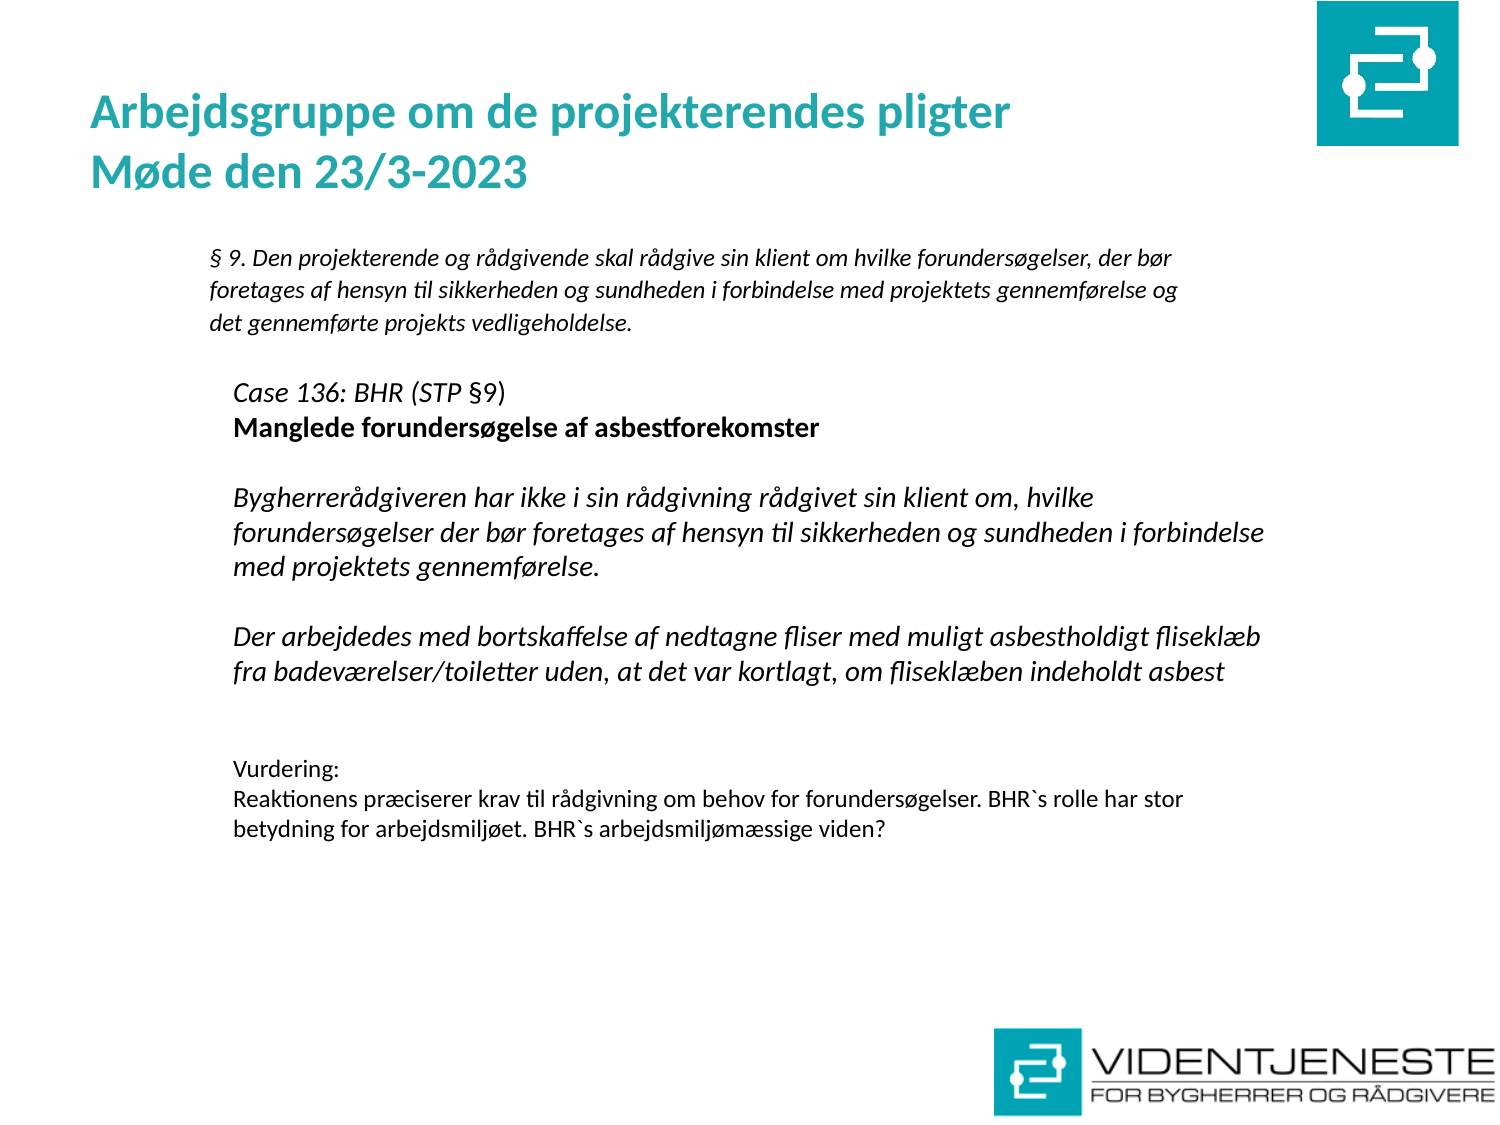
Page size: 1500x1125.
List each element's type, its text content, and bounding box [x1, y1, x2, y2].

picture [1316, 1, 1459, 146]
picture [994, 1026, 1495, 1119]
text_box Case 136: BHR (STP §9) Manglede forundersøgelse af asbestforekomster Bygherrerådgiveren har ikke i sin rådgivning rådgivet sin klient om, hvilke forundersøgelser der bør foretages af hensyn til sikkerheden og sundheden i forbindelse med projektets gennemførelse. Der arbejdedes med bortskaffelse af nedtagne fliser med muligt asbestholdigt fliseklæb fra badeværelser/toiletter uden, at det var kortlagt, om fliseklæben indeholdt asbest Vurdering: Reaktionens præciserer krav til rådgivning om behov for forundersøgelser. BHR`s rolle har stor betydning for arbejdsmiljøet. BHR`s arbejdsmiljømæssige viden? [218, 365, 1282, 1010]
title Arbejdsgruppe om de projekterendes pligter Møde den 23/3-2023 [75, 45, 1425, 233]
text_box § 9. Den projekterende og rådgivende skal rådgive sin klient om hvilke forundersøgelser, der bør foretages af hensyn til sikkerheden og sundheden i forbindelse med projektets gennemførelse og det gennemførte projekts vedligeholdelse. [194, 232, 1208, 344]
